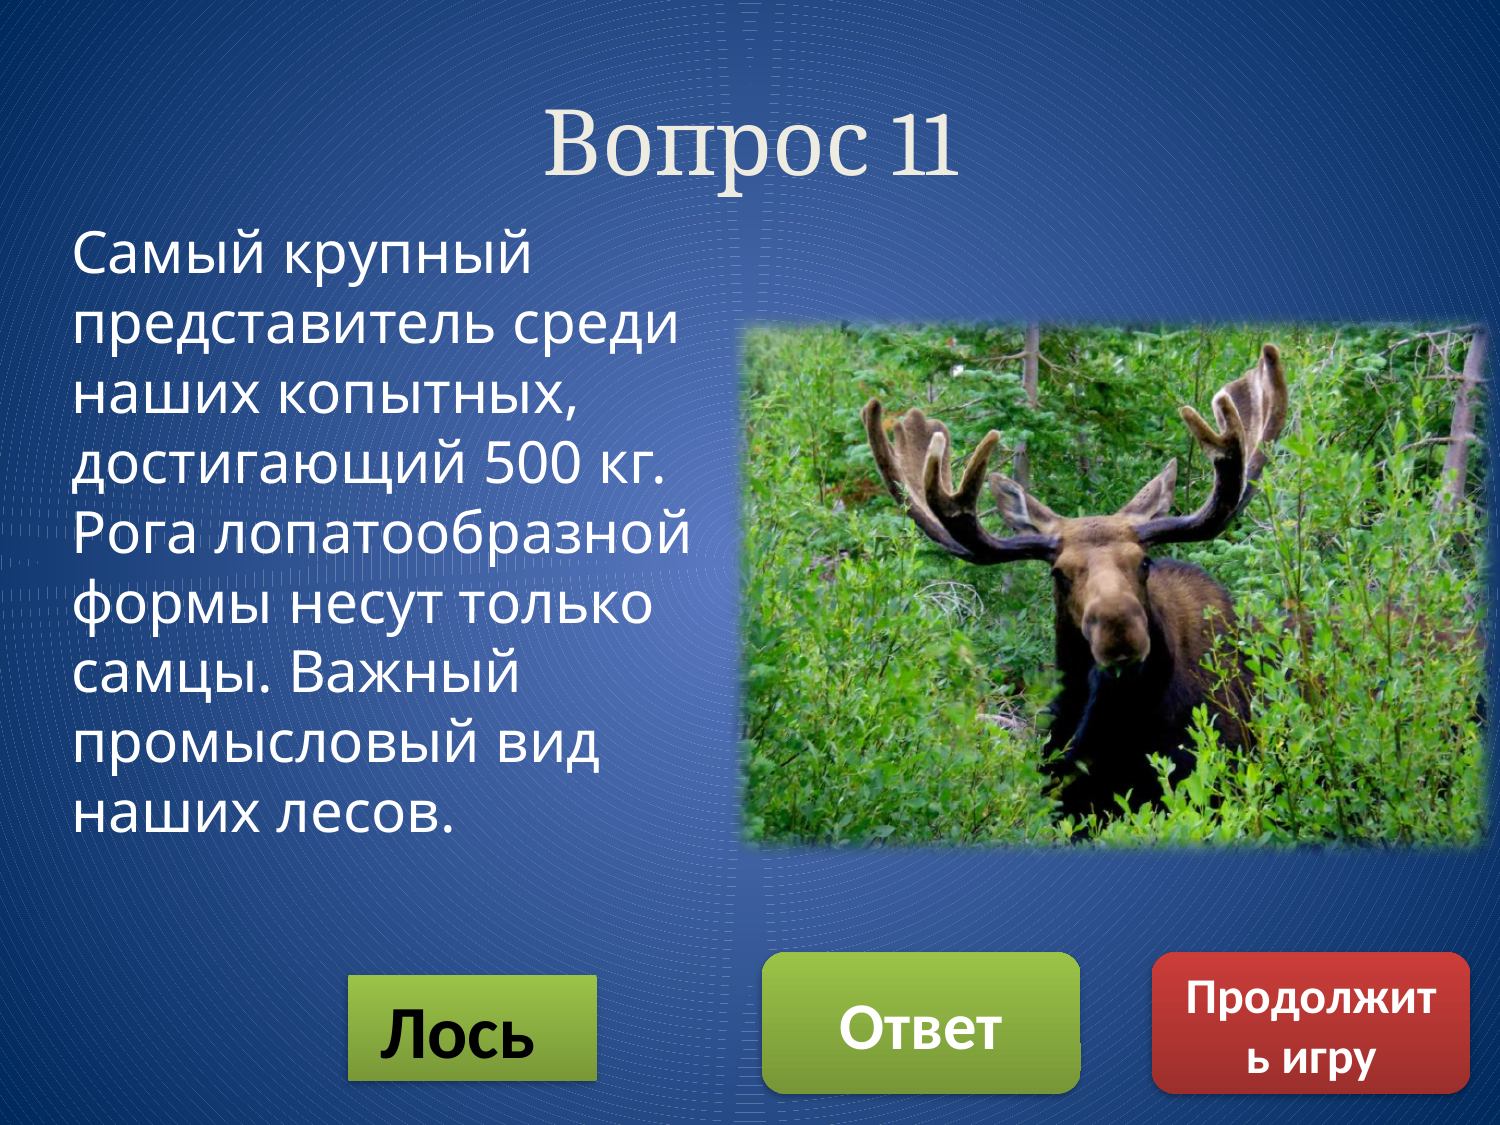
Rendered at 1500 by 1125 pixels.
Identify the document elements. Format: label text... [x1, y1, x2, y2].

text_box Лось [348, 975, 597, 1081]
title Вопрос 11 [75, 45, 1425, 233]
text_box Ответ [761, 952, 1081, 1094]
text_box Продолжить игру [1151, 952, 1471, 1094]
list Самый крупный представитель среди наших копытных, достигающий 500 кг. Рога лопатообразной формы несут только самцы. Важный промысловый вид наших лесов. [0, 208, 739, 951]
picture [726, 309, 1500, 862]
